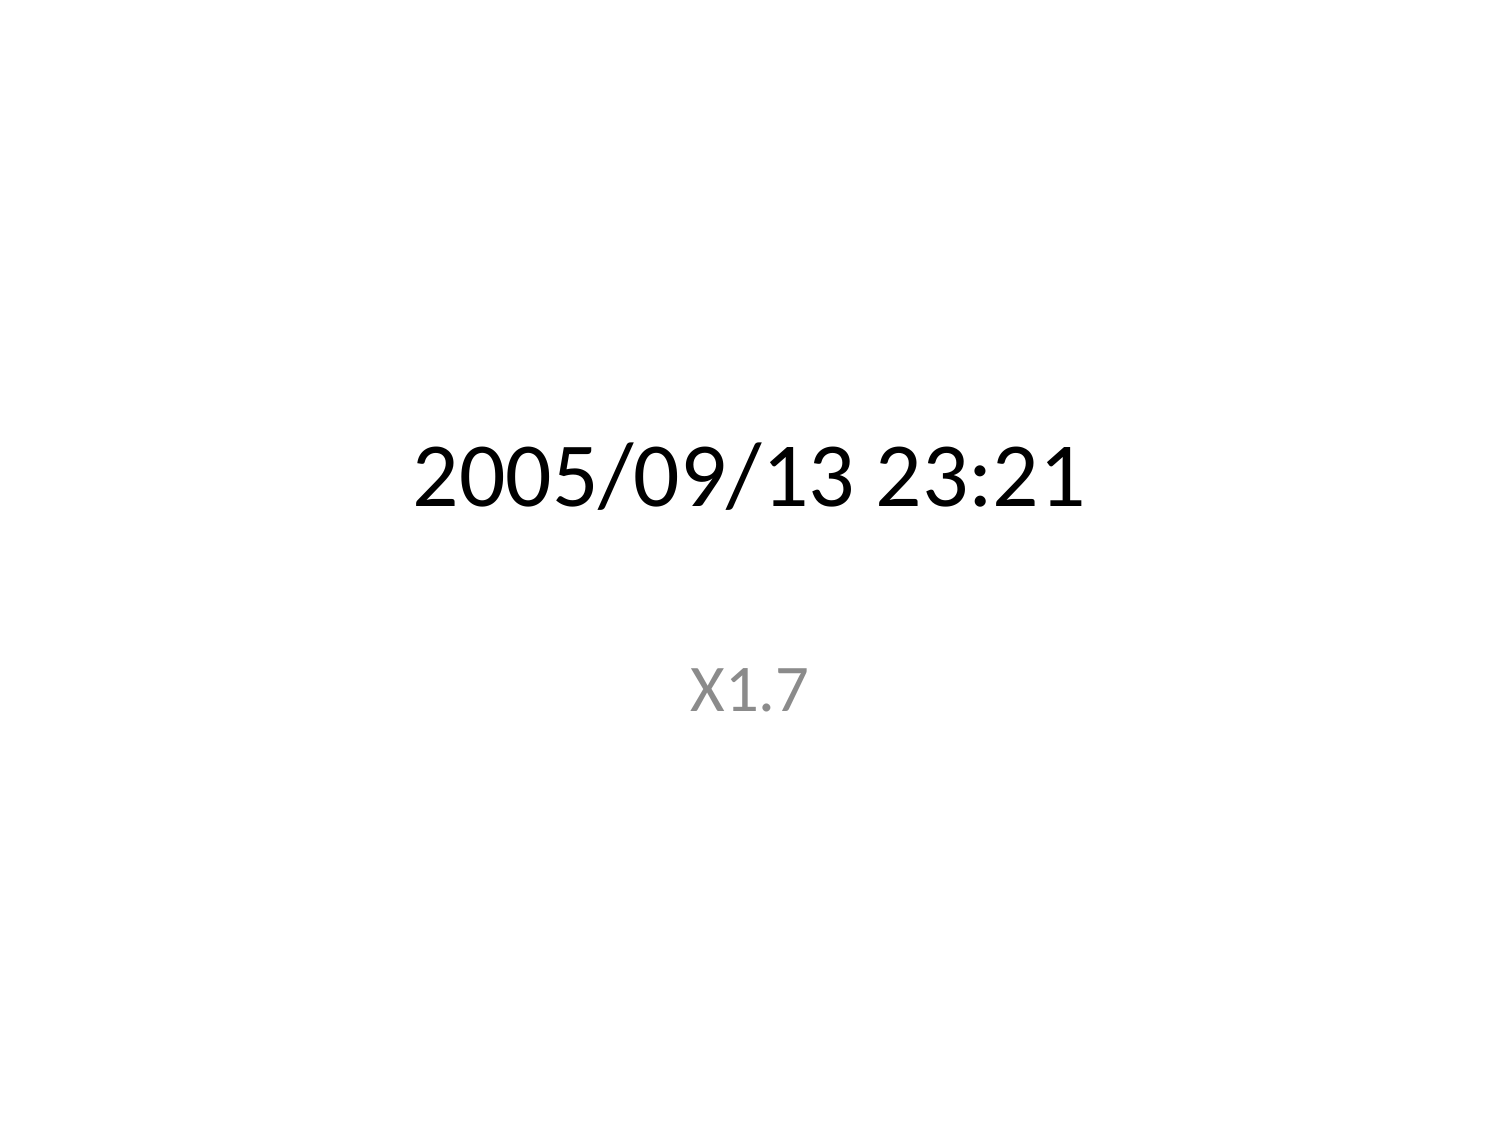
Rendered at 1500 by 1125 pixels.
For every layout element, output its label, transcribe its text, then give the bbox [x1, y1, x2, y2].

title 2005/09/13 23:21 [112, 349, 1388, 591]
subtitle X1.7 [225, 637, 1275, 925]
